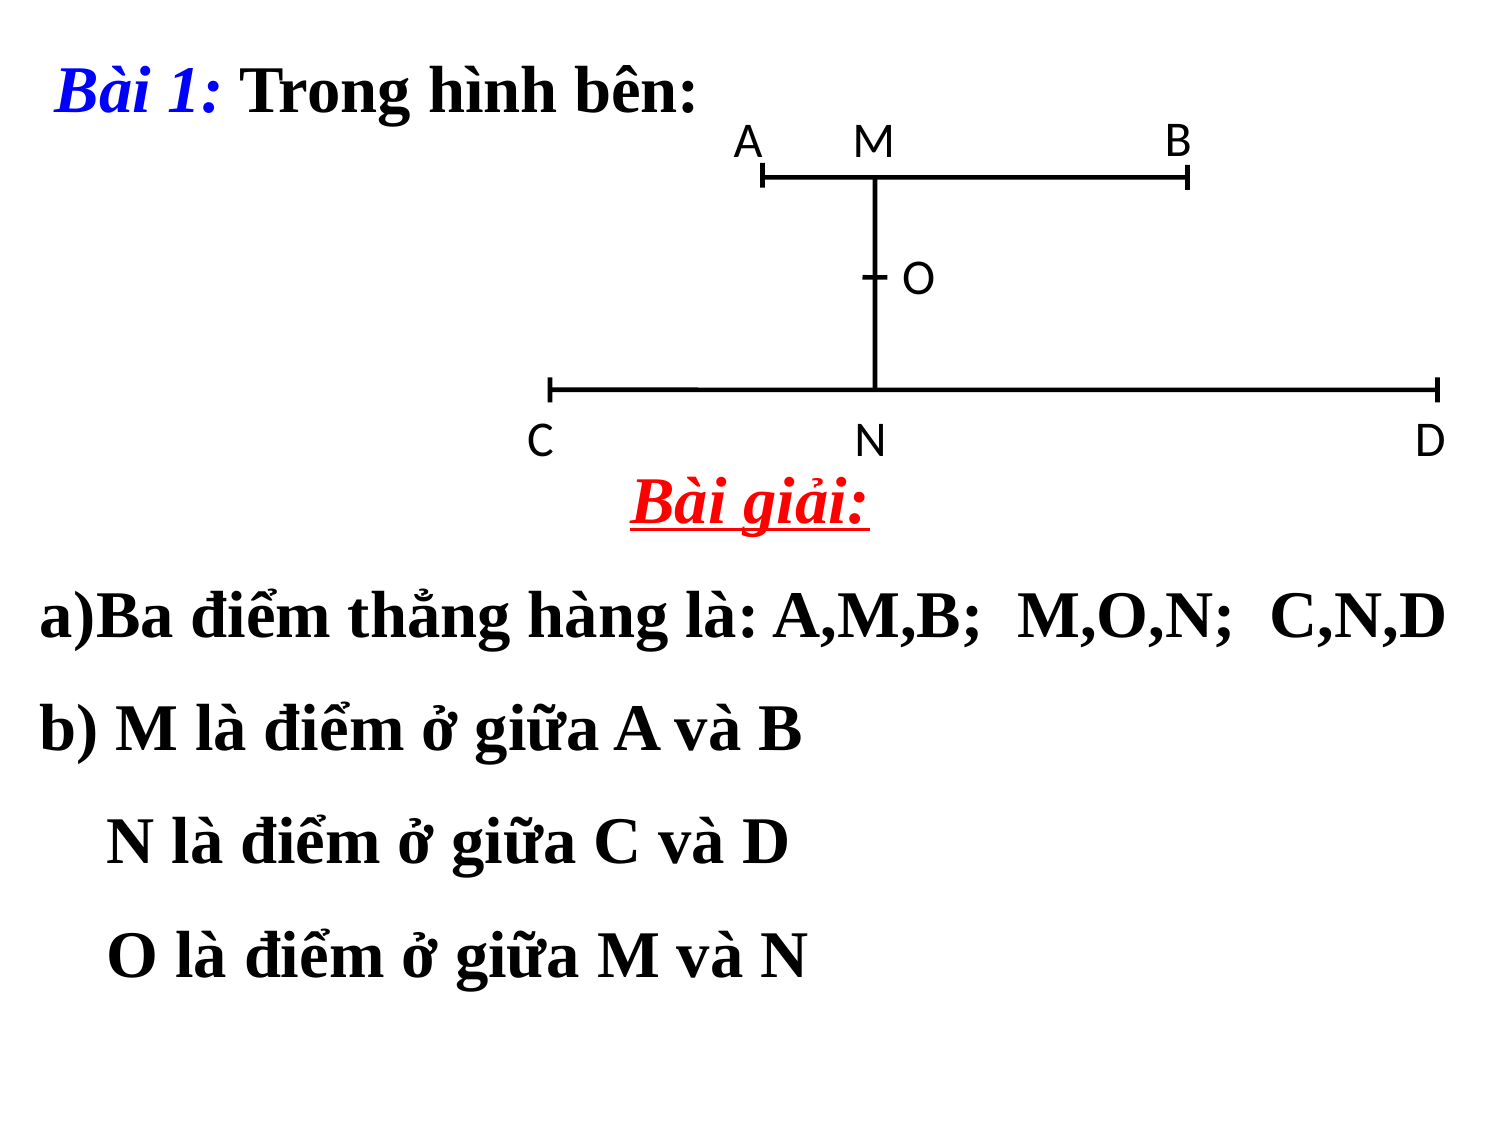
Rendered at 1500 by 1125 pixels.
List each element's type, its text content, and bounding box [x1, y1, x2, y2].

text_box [512, 99, 1475, 475]
text_box Bài giải: Ba điểm thẳng hàng là: A,M,B; M,O,N; C,N,D b) M là điểm ở giữa A và B N là điểm ở giữa C và D O là điểm ở giữa M và N [24, 449, 1475, 998]
text_box Bài 1: Trong hình bên: [40, 38, 716, 133]
